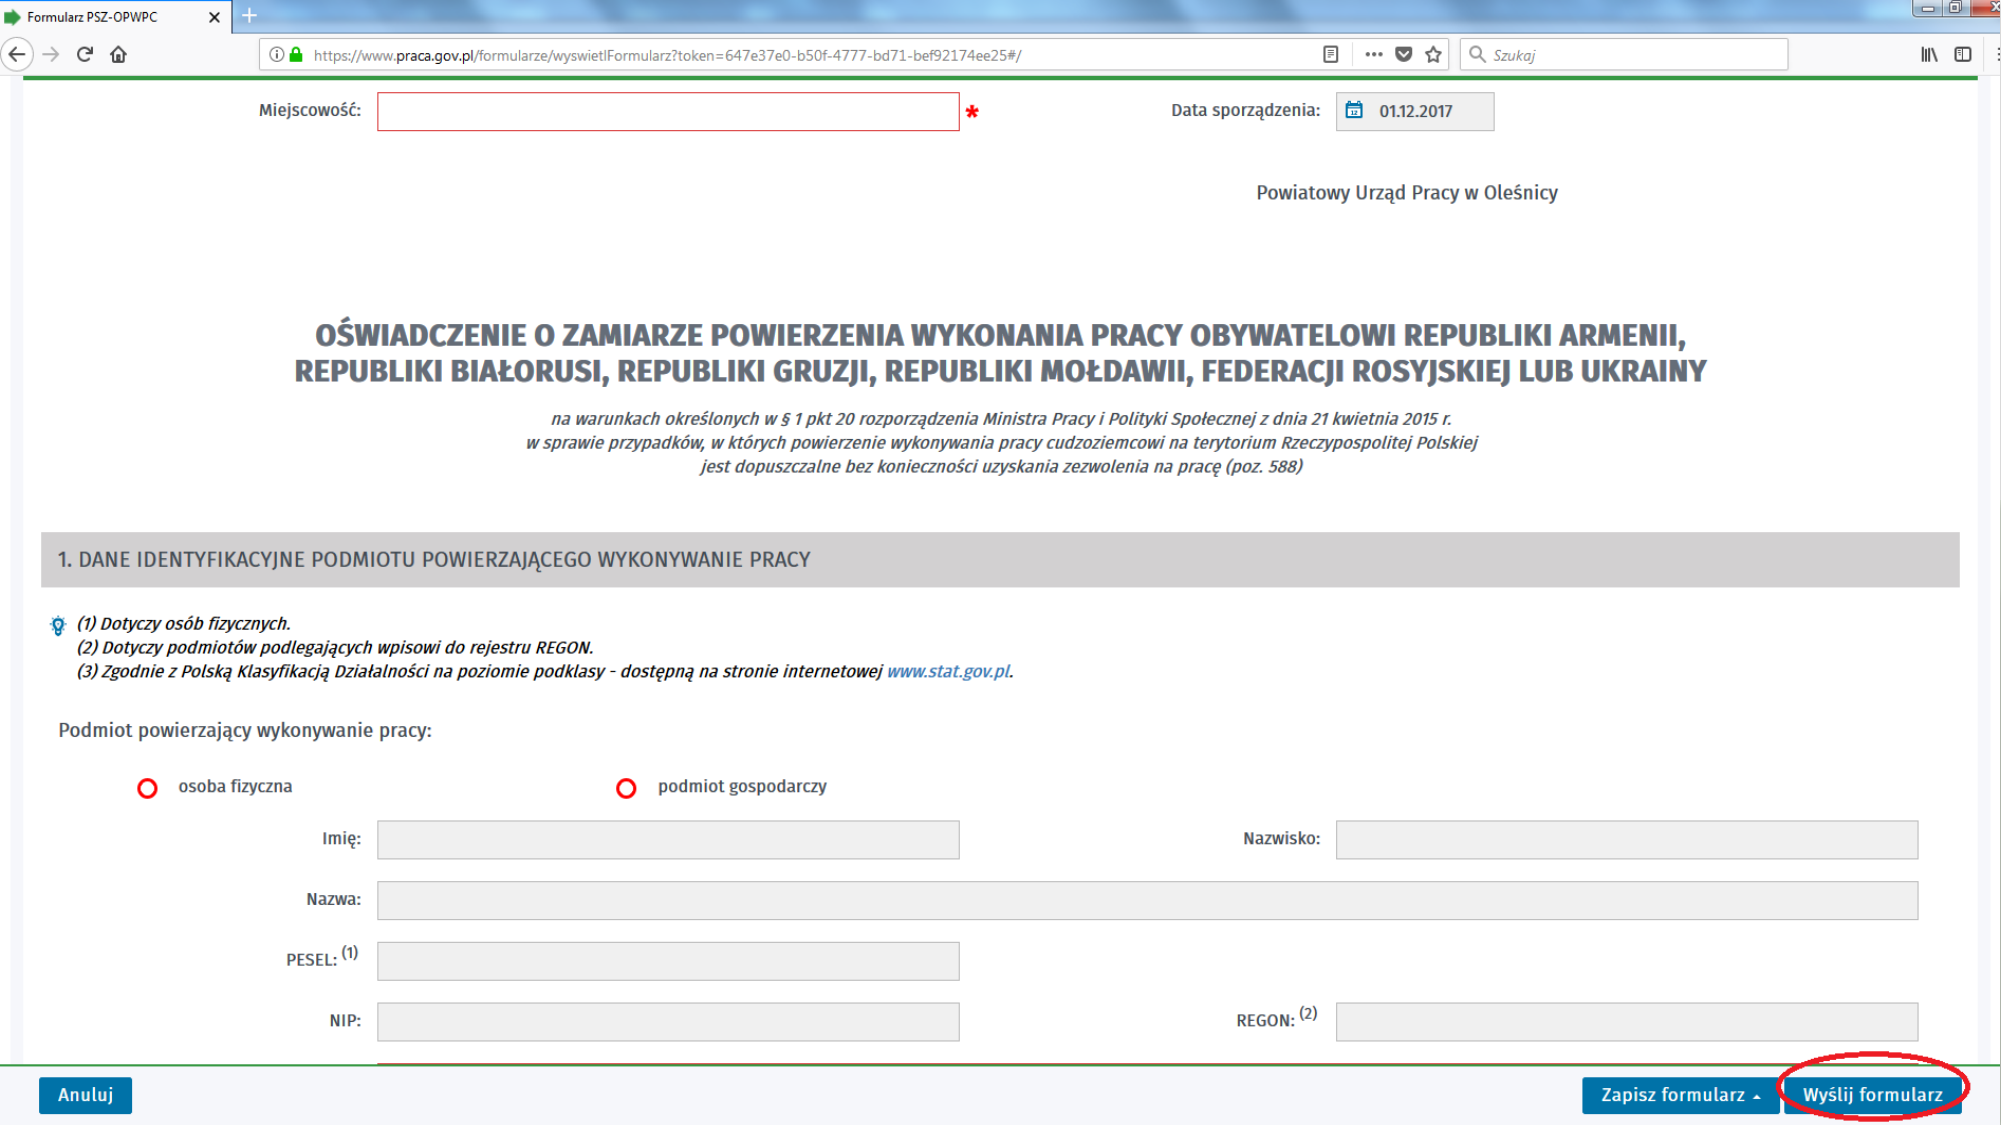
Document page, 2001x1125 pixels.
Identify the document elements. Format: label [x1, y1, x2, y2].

list [0, 0, 2000, 1125]
